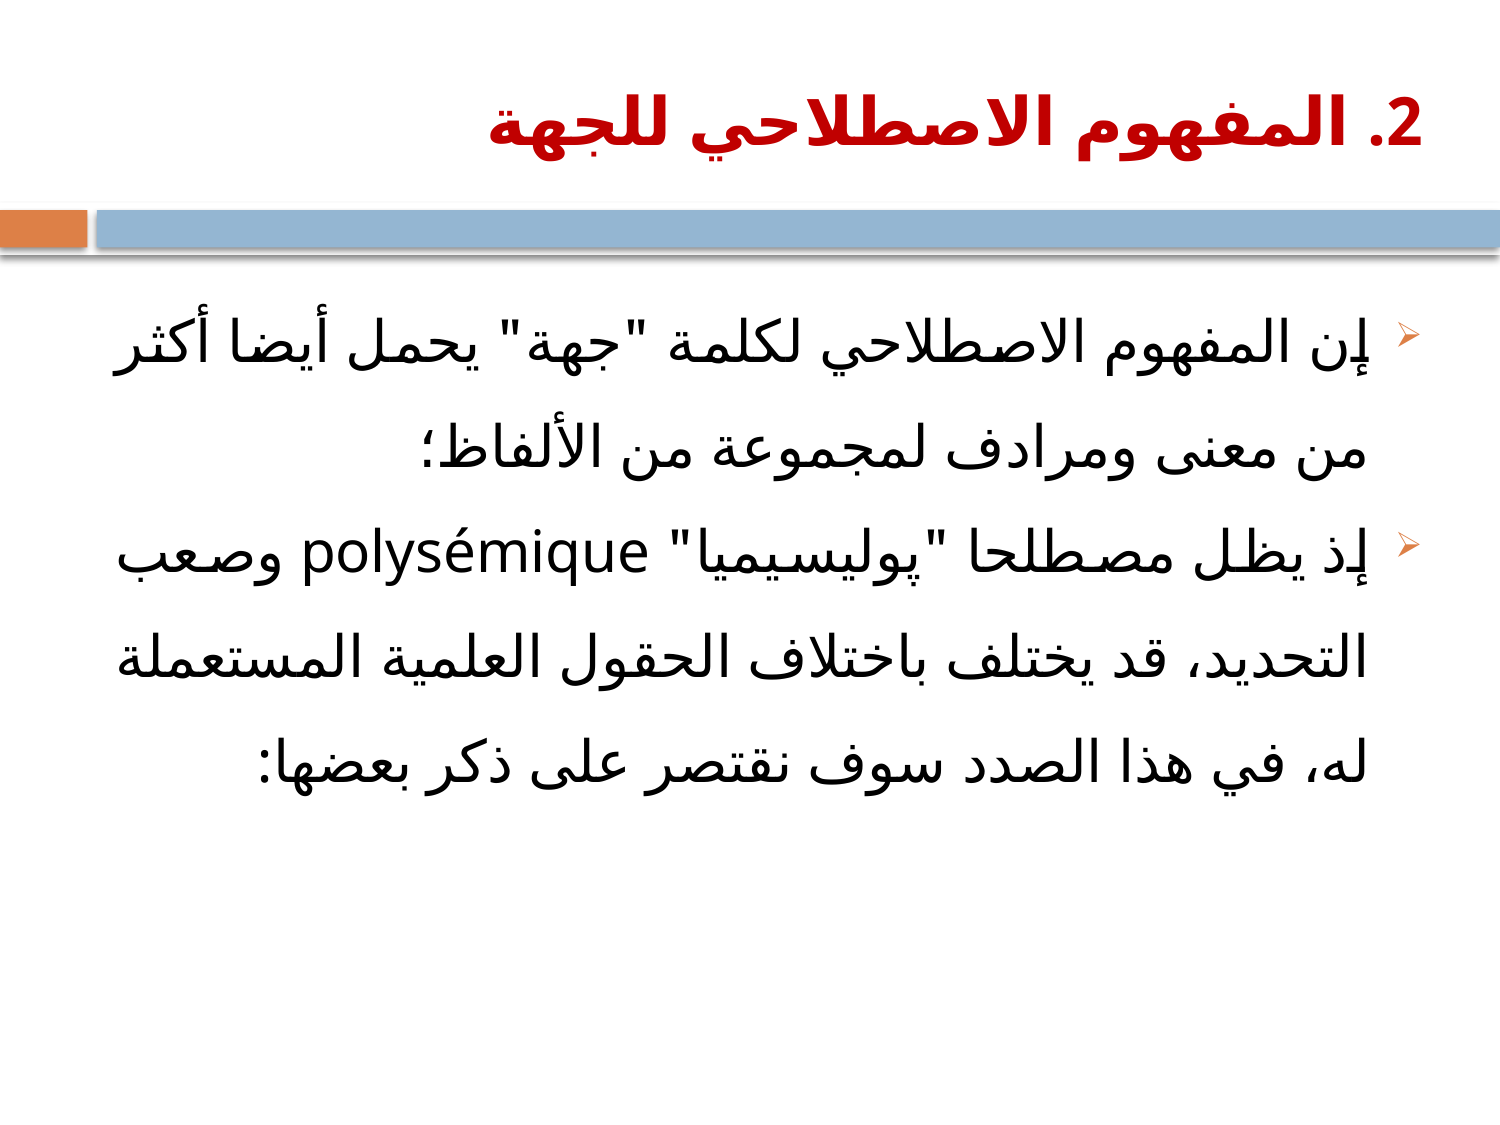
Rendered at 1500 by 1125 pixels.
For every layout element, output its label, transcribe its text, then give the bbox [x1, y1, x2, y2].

list إن المفهوم الاصطلاحي لكلمة "جهة" يحمل أيضا أكثر من معنى ومرادف لمجموعة من الألفاظ؛ إذ يظل مصطلحا "پوليسيميا" polysémique وصعب التحديد، قد يختلف باختلاف الحقول العلمية المستعملة له، في هذا الصدد سوف نقتصر على ذكر بعضها: [100, 262, 1438, 1000]
title 2. المفهوم الاصطلاحي للجهة [100, 37, 1438, 200]
